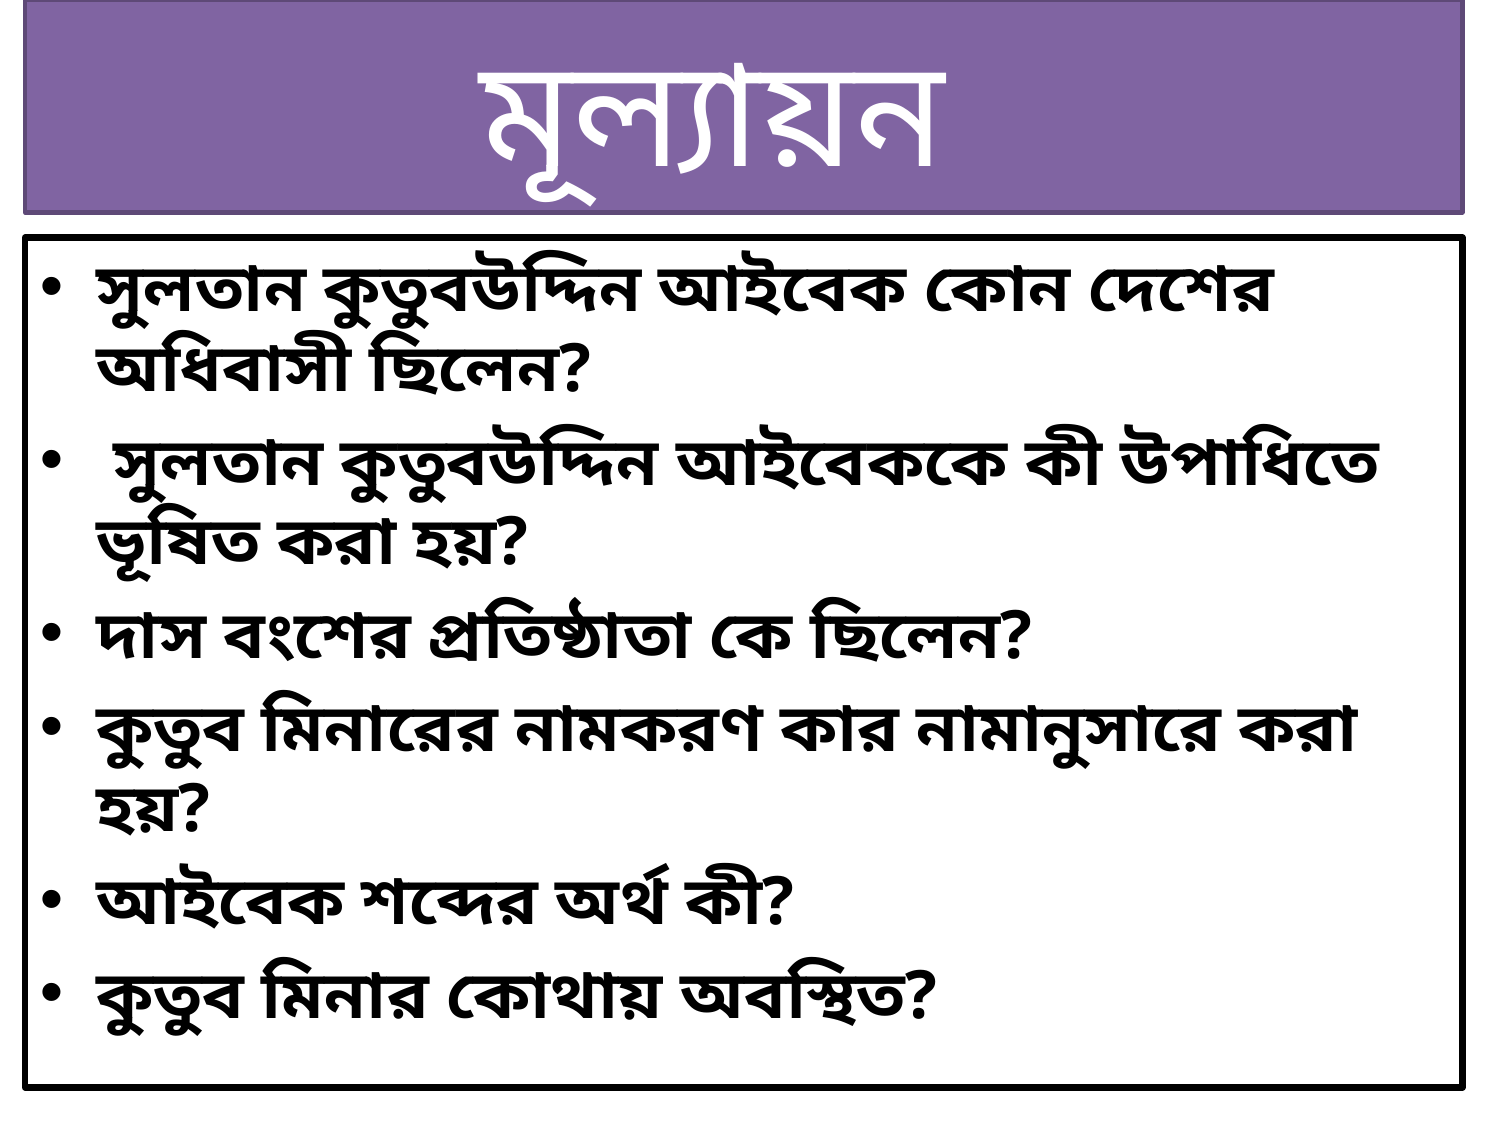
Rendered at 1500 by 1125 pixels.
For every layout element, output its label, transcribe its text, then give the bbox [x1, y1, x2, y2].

title মূল্যায়ন [23, 0, 1465, 215]
list সুলতান কুতুবউদ্দিন আইবেক কোন দেশের অধিবাসী ছিলেন? সুলতান কুতুবউদ্দিন আইবেককে কী উপাধিতে ভূষিত করা হয়? দাস বংশের প্রতিষ্ঠাতা কে ছিলেন? কুতুব মিনারের নামকরণ কার নামানুসারে করা হয়? আইবেক শব্দের অর্থ কী? কুতুব মিনার কোথায় অবস্থিত? [24, 237, 1463, 1088]
